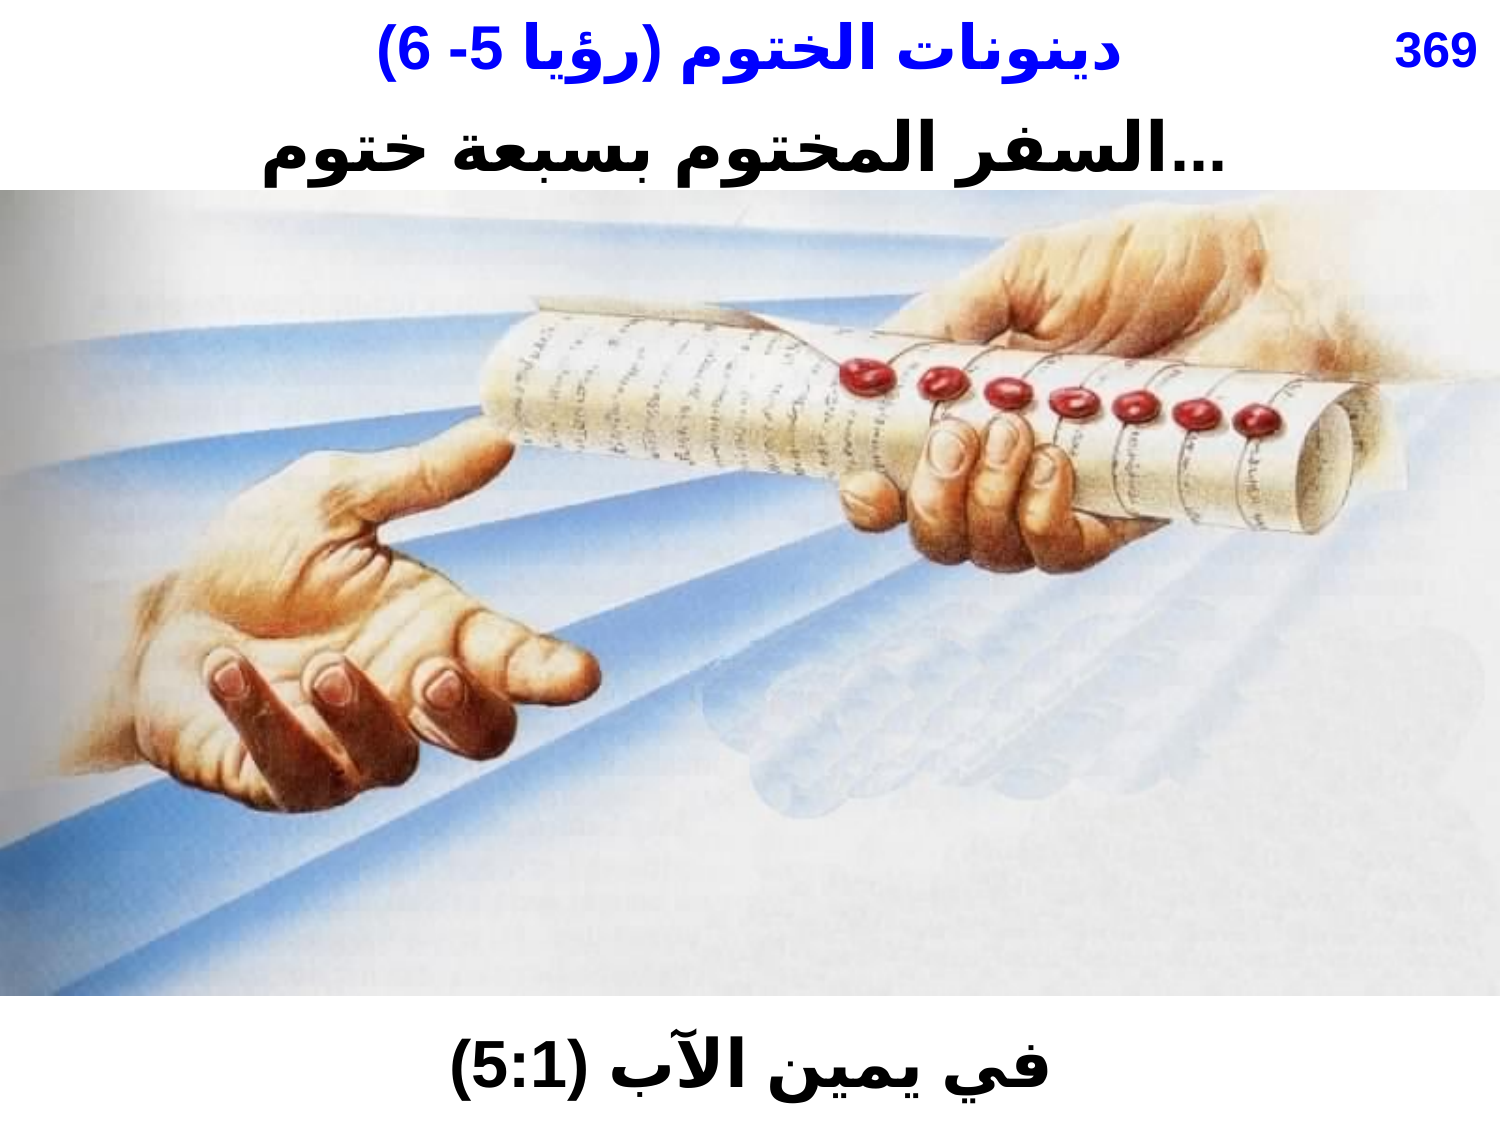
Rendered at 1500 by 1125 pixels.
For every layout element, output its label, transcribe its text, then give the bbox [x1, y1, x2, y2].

picture [0, 190, 1500, 996]
text_box السفر المختوم بسبعة ختوم... [112, 95, 1375, 189]
title دينونات الختوم (رؤيا 5- 6) [0, 0, 1500, 91]
text_box 369 [1379, 9, 1493, 85]
text_box في يمين الآب (5:1) [0, 1013, 1500, 1109]
